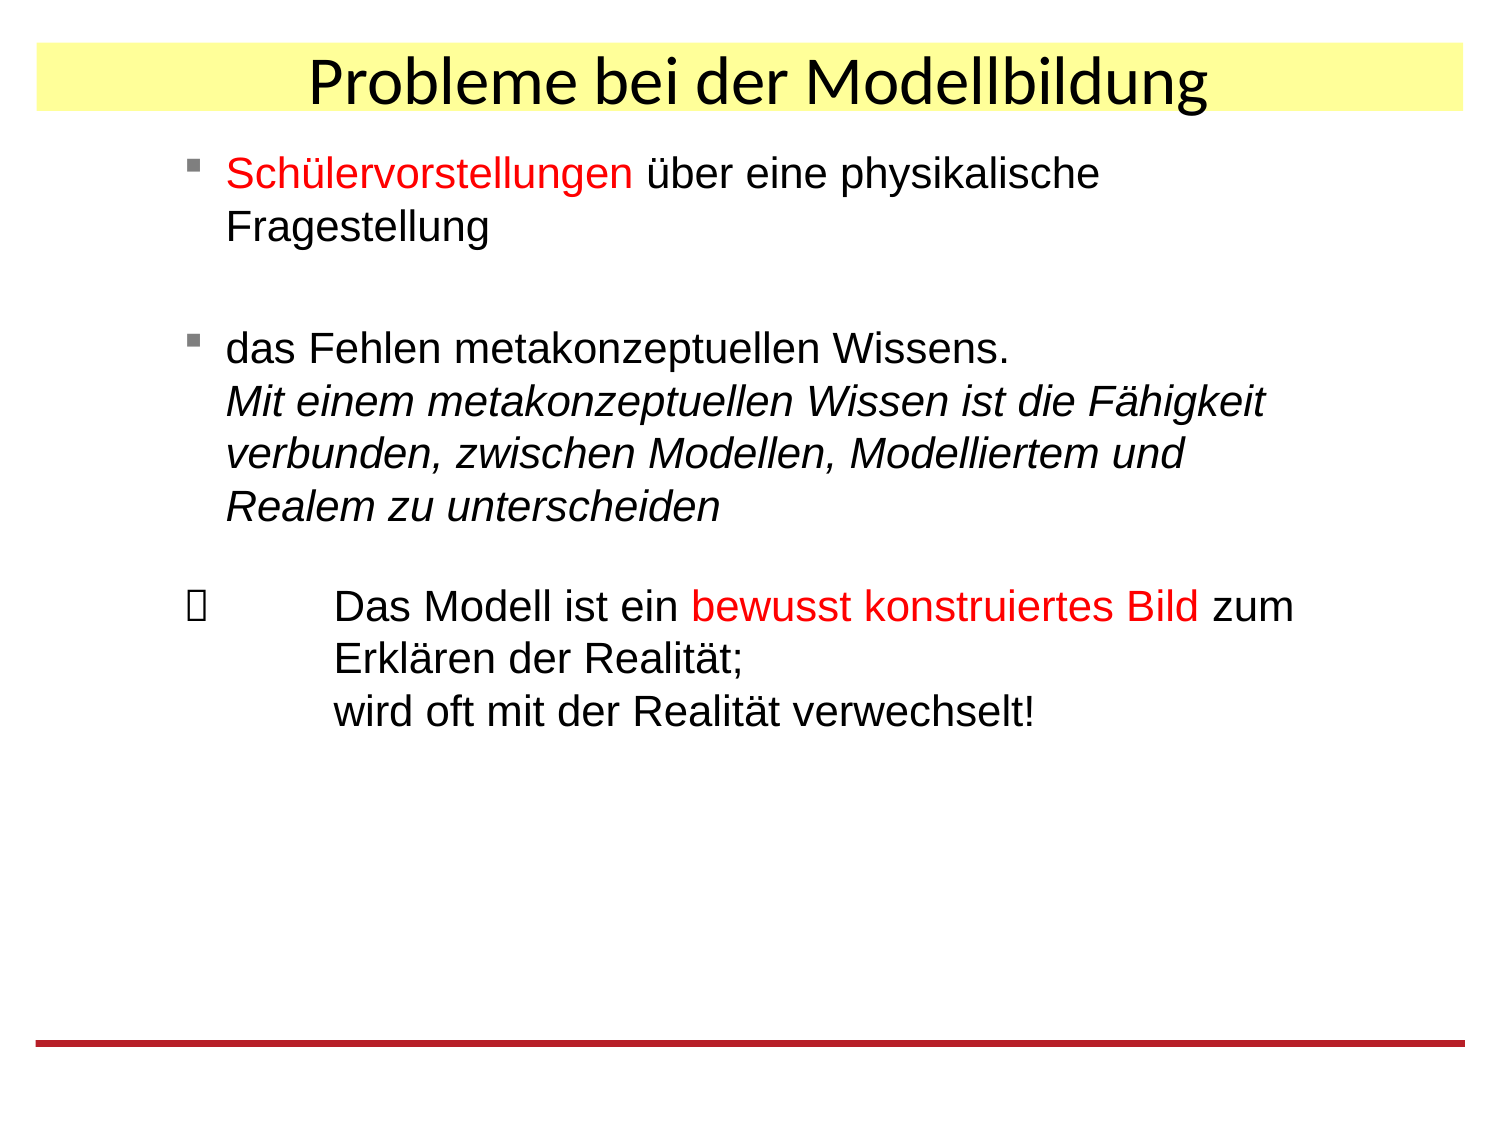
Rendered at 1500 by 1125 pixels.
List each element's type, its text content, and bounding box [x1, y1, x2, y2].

list Schülervorstellungen über eine physikalische Fragestellung das Fehlen metakonzeptuellen Wissens. Mit einem metakonzeptuellen Wissen ist die Fähigkeit verbunden, zwischen Modellen, Modelliertem und Realem zu unterscheiden  Das Modell ist ein bewusst konstruiertes Bild zum Erklären der Realität; wird oft mit der Realität verwechselt! [168, 137, 1351, 963]
title Probleme bei der Modellbildung [168, 28, 1351, 137]
